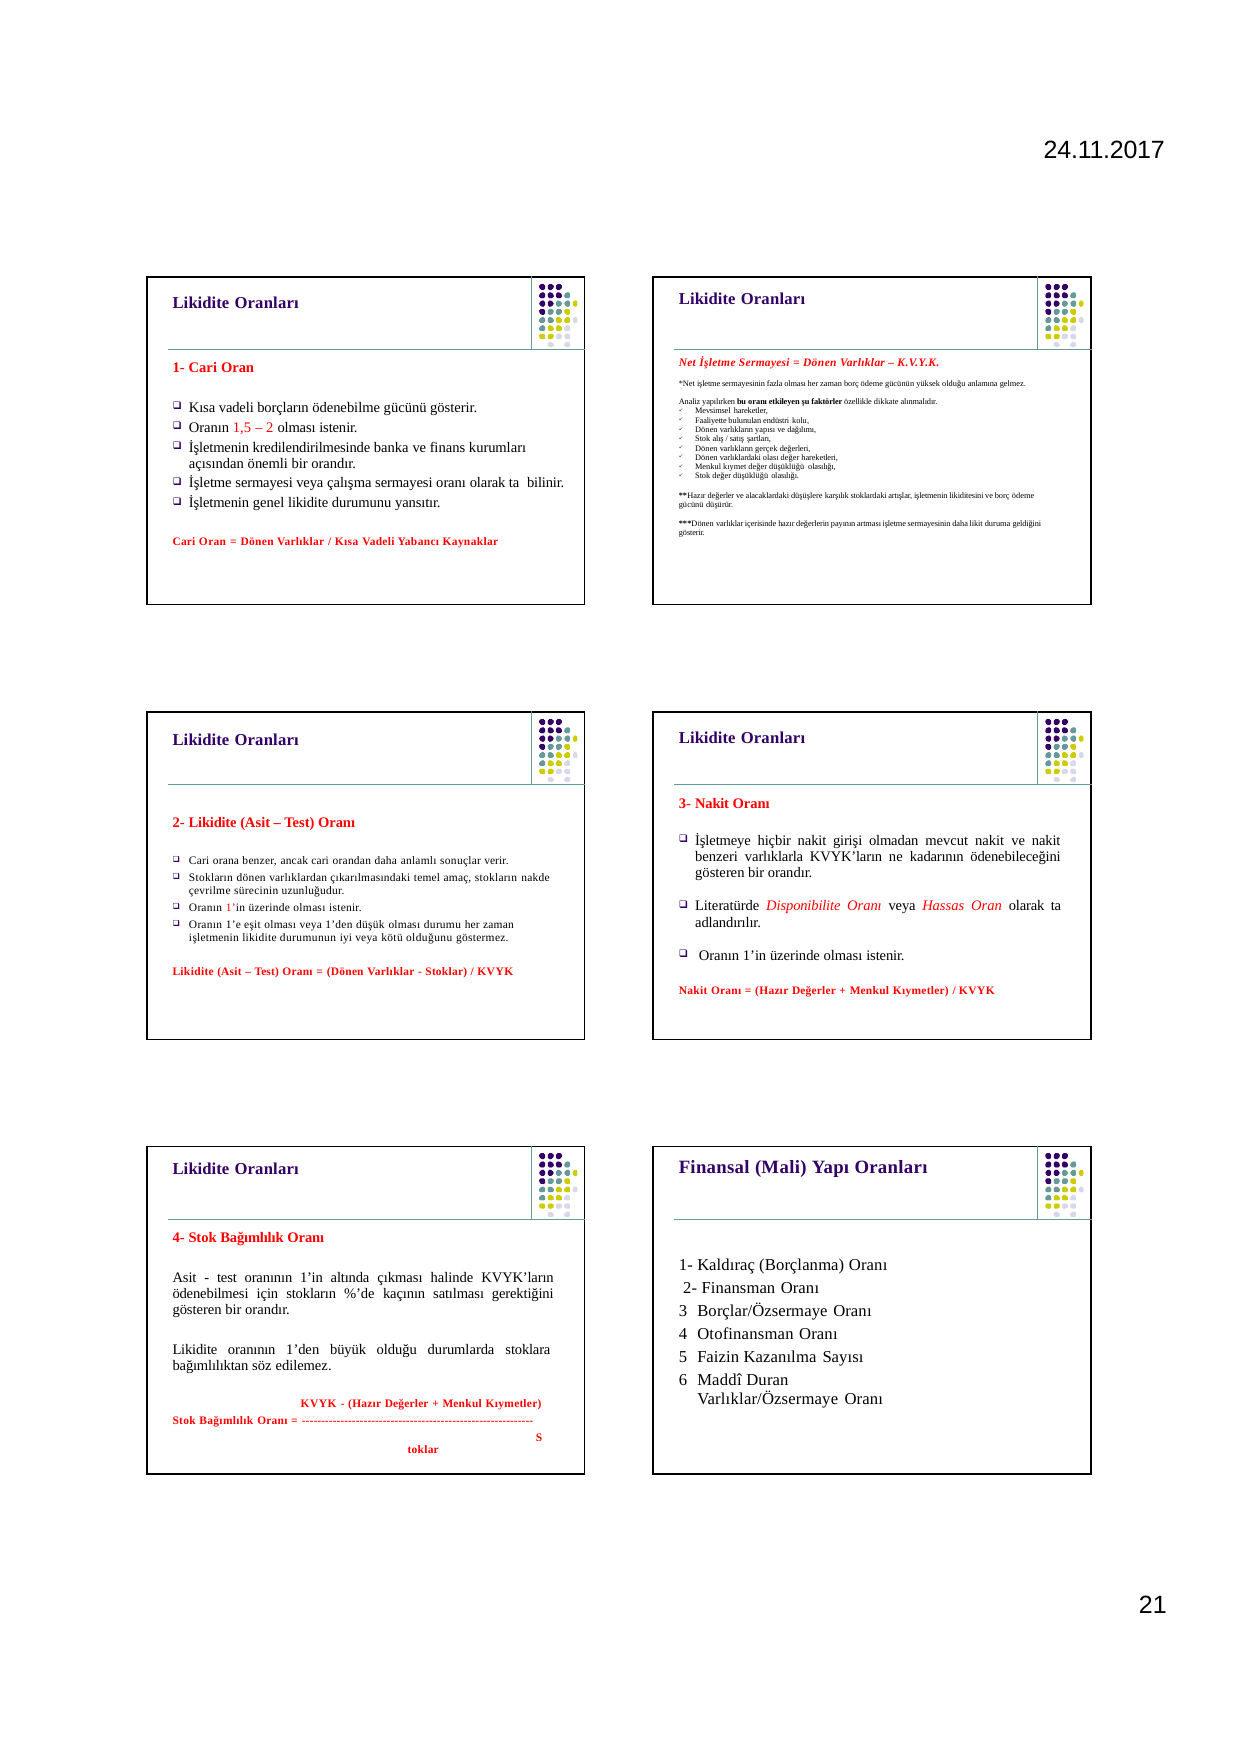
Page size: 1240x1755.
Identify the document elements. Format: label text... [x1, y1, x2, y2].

table_cell 2- Likidite (Asit – Test) Oranı Cari orana benzer, ancak cari orandan daha anlamlı sonuçlar verir. Stokların dönen varlıklardan çıkarılmasındaki temel amaç, stokların nakde çevrilme sürecinin uzunluğudur. Oranın 1’in üzerinde olması istenir. Oranın 1’e eşit olması veya 1’den düşük olması durumu her zaman işletmenin likidite durumunun iyi veya kötü olduğunu göstermez. Likidite (Asit – Test) Oranı = (Dönen Varlıklar - Stoklar) / KVYK [168, 785, 584, 1039]
table_header [1038, 1147, 1090, 1219]
table_header Likidite Oranları [674, 278, 1037, 349]
table_header [1038, 713, 1090, 784]
table_header [1038, 278, 1090, 349]
table_header [654, 713, 674, 1039]
text_box 24.11.2017 [1041, 131, 1170, 164]
table_header Likidite Oranları [168, 278, 531, 349]
table_header Likidite Oranları [168, 1147, 531, 1219]
table_cell 4- Stok Bağımlılık Oranı Asit - test oranının 1’in altında çıkması halinde KVYK’ların ödenebilmesi için stokların %’de kaçının satılması gerektiğini gösteren bir orandır. Likidite oranının 1’den büyük olduğu durumlarda stoklara bağımlılıktan söz edilemez. KVYK - (Hazır Değerler + Menkul Kıymetler) Stok Bağımlılık Oranı = ------------------------------------------------------------ Stoklar [168, 1220, 584, 1473]
table_header [654, 278, 674, 604]
table_header [148, 278, 168, 604]
table_header [654, 1147, 674, 1473]
table_header [148, 713, 168, 1039]
table_cell Net İşletme Sermayesi = Dönen Varlıklar – K.V.Y.K. *Net işletme sermayesinin fazla olması her zaman borç ödeme gücünün yüksek olduğu anlamına gelmez. Analiz yapılırken bu oranı etkileyen şu faktörler özellikle dikkate alınmalıdır. Mevsimsel hareketler, Faaliyette bulunulan endüstri kolu, Dönen varlıkların yapısı ve dağılımı, Stok alış / satış şartları, Dönen varlıkların gerçek değerleri, Dönen varlıklardaki olası değer hareketleri, Menkul kıymet değer düşüklüğü olasılığı, Stok değer düşüklüğü olasılığı. **Hazır değerler ve alacaklardaki düşüşlere karşılık stoklardaki artışlar, işletmenin likiditesini ve borç ödeme gücünü düşürür. ***Dönen varlıklar içerisinde hazır değerlerin payının artması işletme sermayesinin daha likit duruma geldiğini gösterir. [674, 350, 1090, 604]
table_cell 1- Cari Oran Kısa vadeli borçların ödenebilme gücünü gösterir. Oranın 1,5 – 2 olması istenir. İşletmenin kredilendirilmesinde banka ve finans kurumları açısından önemli bir orandır. İşletme sermayesi veya çalışma sermayesi oranı olarak ta bilinir. İşletmenin genel likidite durumunu yansıtır. Cari Oran = Dönen Varlıklar / Kısa Vadeli Yabancı Kaynaklar [168, 350, 584, 604]
table_header [532, 713, 584, 784]
slide_number 21 [1136, 1588, 1172, 1755]
table_header [532, 1147, 584, 1219]
table_header Likidite Oranları [674, 713, 1037, 784]
table_header Likidite Oranları [168, 713, 531, 784]
table_header [148, 1147, 168, 1473]
table_header Finansal (Mali) Yapı Oranları [674, 1147, 1037, 1219]
table_cell 3- Nakit Oranı İşletmeye hiçbir nakit girişi olmadan mevcut nakit ve nakit benzeri varlıklarla KVYK’ların ne kadarının ödenebileceğini gösteren bir orandır. Literatürde Disponibilite Oranı veya Hassas Oran olarak ta adlandırılır. Oranın 1’in üzerinde olması istenir. Nakit Oranı = (Hazır Değerler + Menkul Kıymetler) / KVYK [674, 785, 1090, 1039]
table_header [532, 278, 584, 349]
table_cell 1- Kaldıraç (Borçlanma) Oranı 2- Finansman Oranı Borçlar/Özsermaye Oranı Otofinansman Oranı Faizin Kazanılma Sayısı Maddî Duran Varlıklar/Özsermaye Oranı [674, 1220, 1090, 1473]
